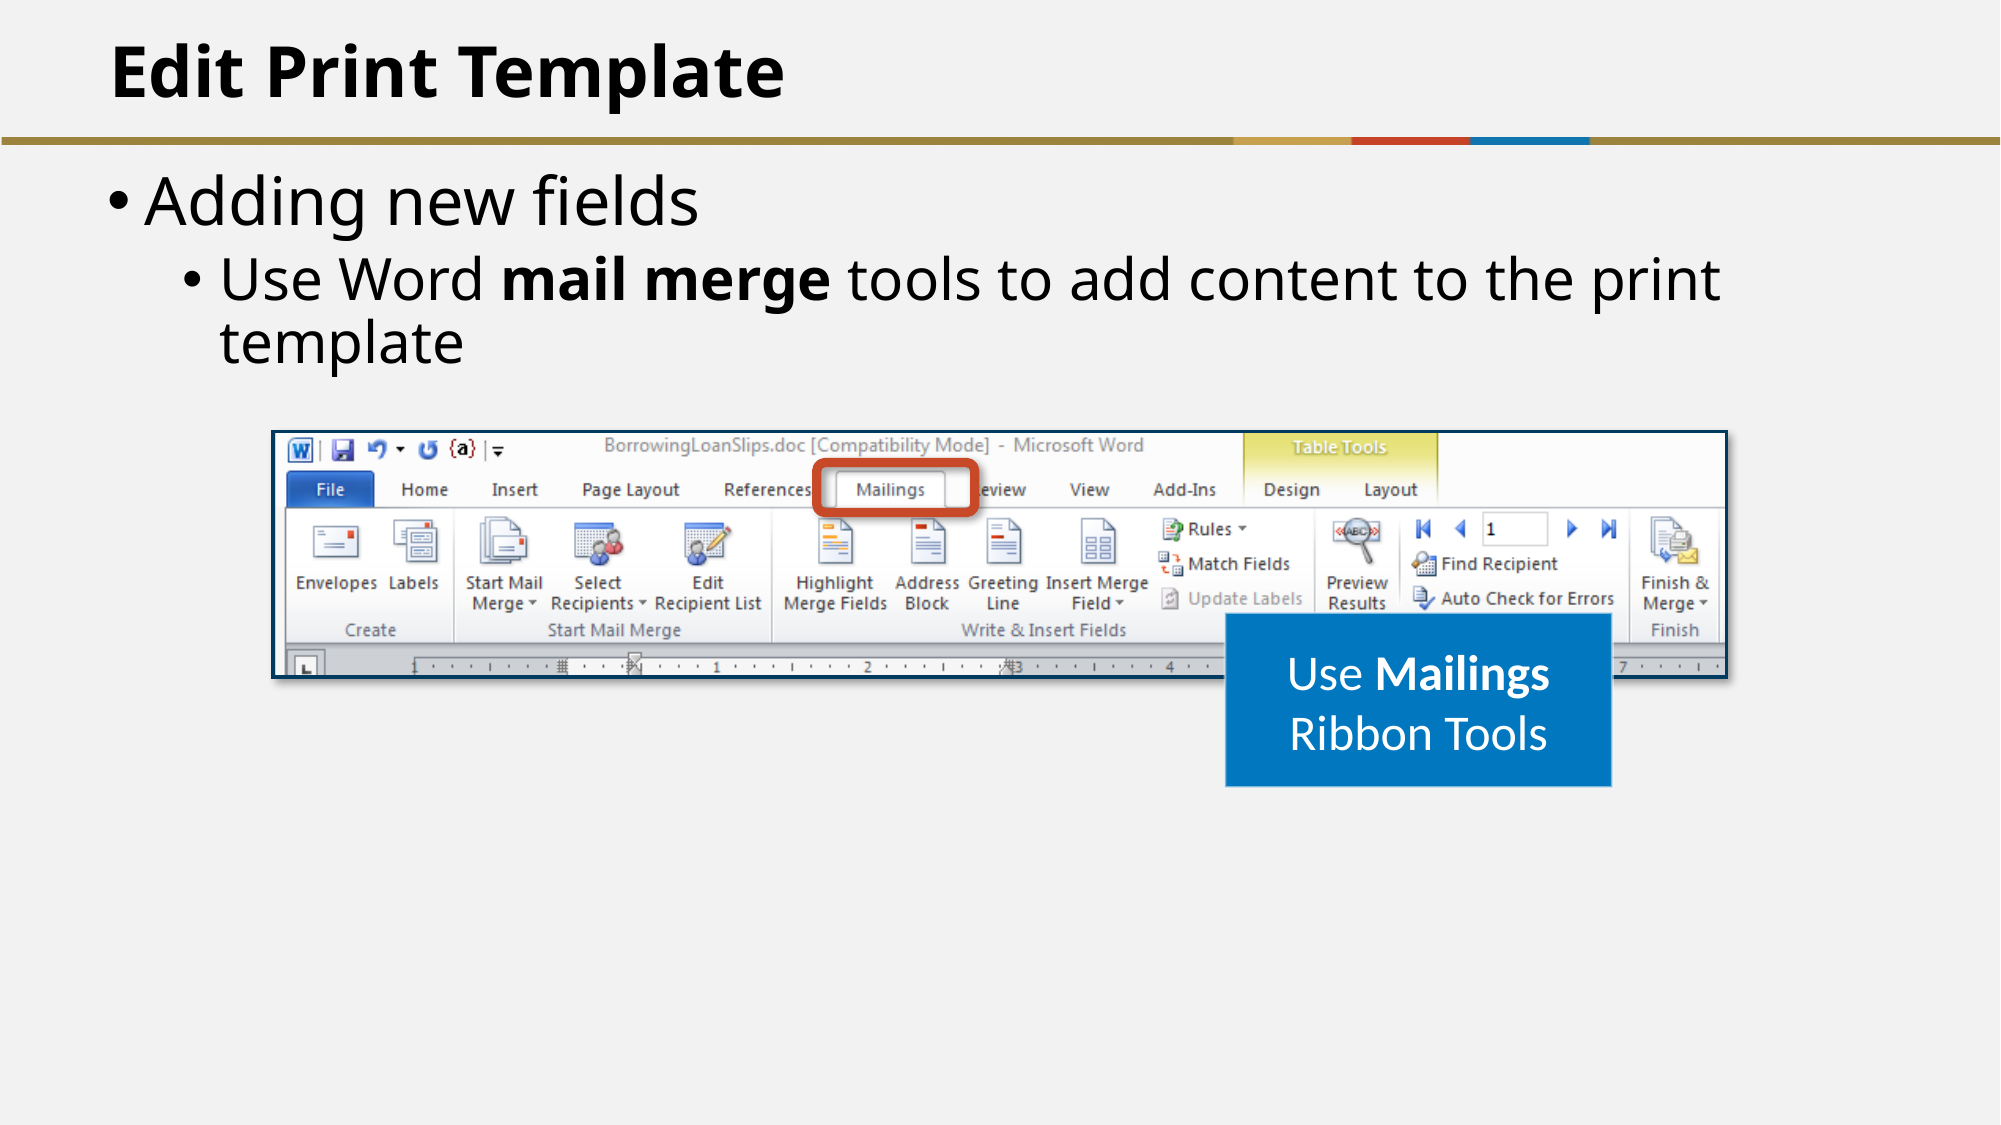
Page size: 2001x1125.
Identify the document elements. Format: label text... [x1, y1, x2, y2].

picture [274, 432, 1726, 676]
picture [1, 137, 2001, 145]
title Edit Print Template [94, 29, 1820, 121]
text_box Use Mailings Ribbon Tools [1224, 676, 1614, 789]
list Adding new fields Use Word mail merge tools to add content to the print template [92, 160, 1818, 1042]
